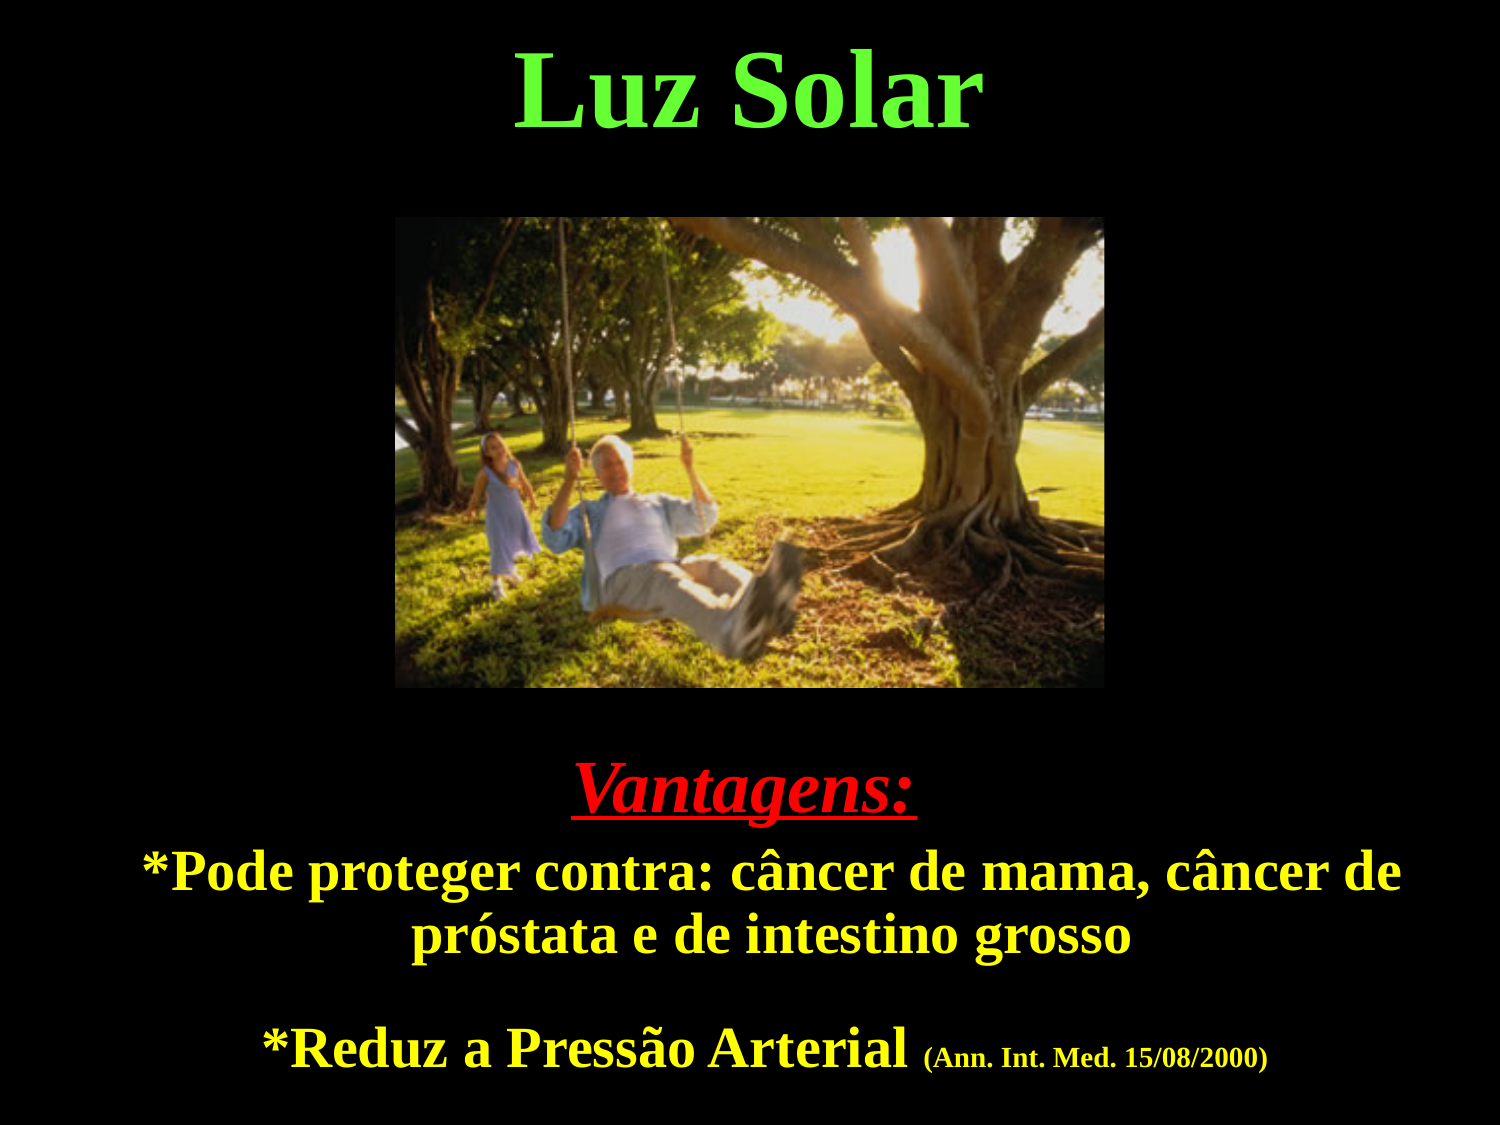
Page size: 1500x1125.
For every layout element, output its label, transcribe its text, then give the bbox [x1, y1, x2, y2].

title Luz Solar [75, 7, 1425, 195]
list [394, 217, 1105, 688]
list Vantagens: *Pode proteger contra: câncer de mama, câncer de próstata e de intestino grosso *Reduz a Pressão Arterial (Ann. Int. Med. 15/08/2000) [0, 739, 1494, 1106]
